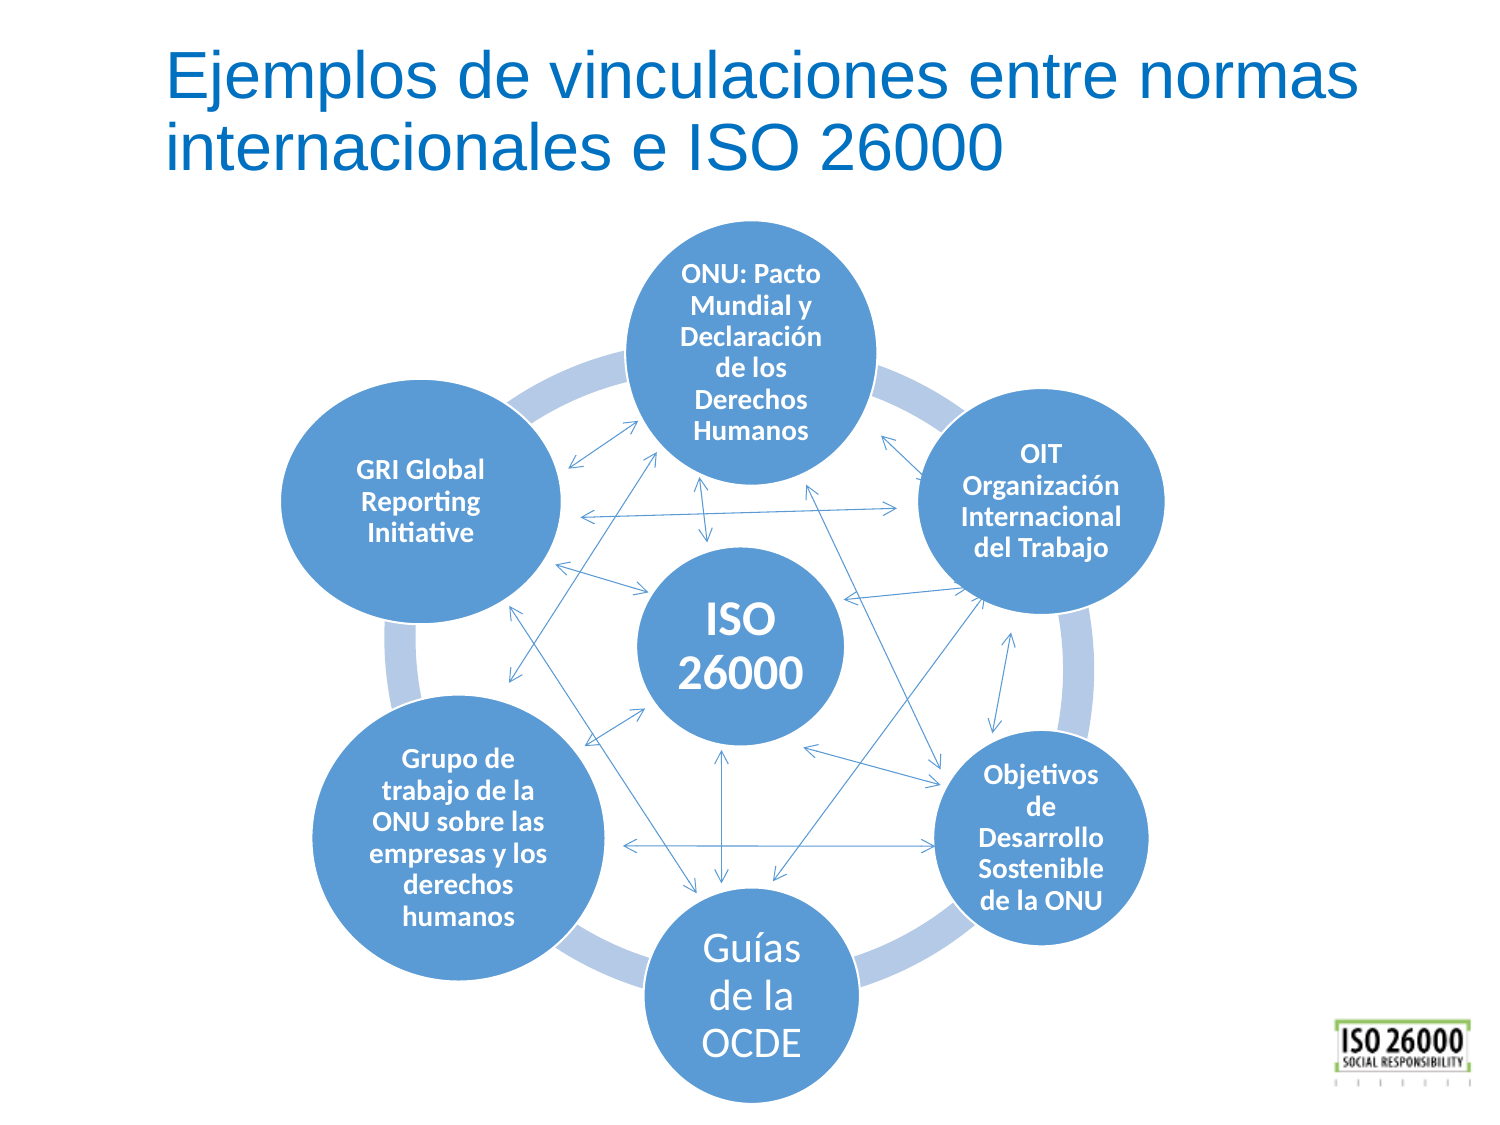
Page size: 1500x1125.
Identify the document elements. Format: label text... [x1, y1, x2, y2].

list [27, 212, 1451, 1103]
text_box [699, 477, 708, 508]
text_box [555, 564, 649, 593]
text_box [568, 420, 639, 452]
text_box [508, 452, 657, 683]
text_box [657, 508, 898, 518]
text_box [699, 518, 708, 543]
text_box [459, 655, 735, 844]
picture [1451, 1014, 1482, 1093]
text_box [735, 631, 1023, 844]
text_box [881, 435, 932, 484]
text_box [941, 587, 969, 600]
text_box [806, 484, 941, 631]
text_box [584, 708, 646, 747]
title Ejemplos de vinculaciones entre normas internacionales e ISO 26000 [150, 0, 1425, 212]
